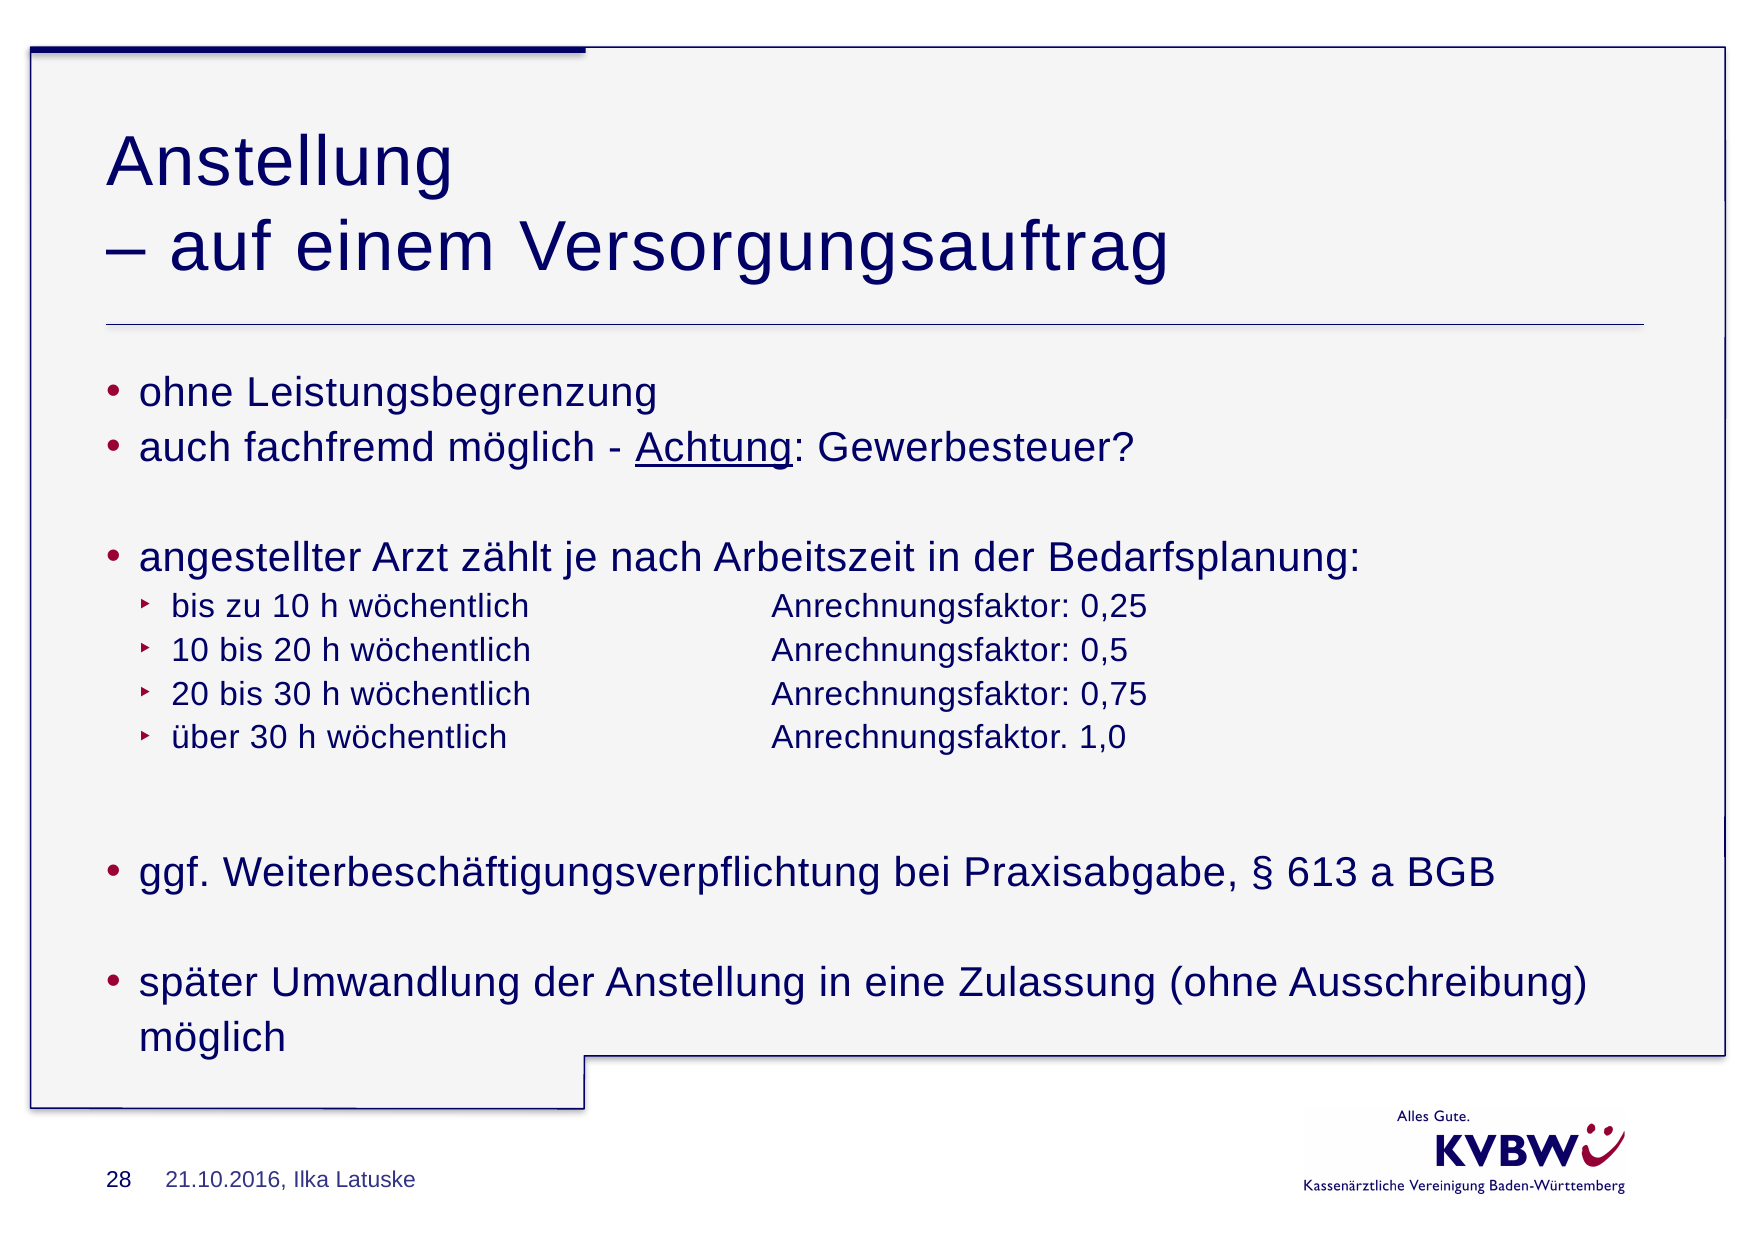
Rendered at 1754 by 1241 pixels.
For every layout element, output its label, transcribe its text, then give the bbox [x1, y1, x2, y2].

footer 21.10.2016, Ilka Latuske [166, 1165, 1052, 1201]
title Anstellung – auf einem Versorgungsauftrag [106, 100, 1645, 285]
list ohne Leistungsbegrenzung auch fachfremd möglich - Achtung: Gewerbesteuer? angestellter Arzt zählt je nach Arbeitszeit in der Bedarfsplanung: bis zu 10 h wöchentlich Anrechnungsfaktor: 0,25 10 bis 20 h wöchentlich Anrechnungsfaktor: 0,5 20 bis 30 h wöchentlich Anrechnungsfaktor: 0,75 über 30 h wöchentlich Anrechnungsfaktor. 1,0 ggf. Weiterbeschäftigungsverpflichtung bei Praxisabgabe, § 613 a BGB später Umwandlung der Anstellung in eine Zulassung (ohne Ausschreibung) möglich [106, 360, 1645, 1035]
picture [1303, 1108, 1626, 1195]
slide_number 28 [106, 1165, 166, 1201]
